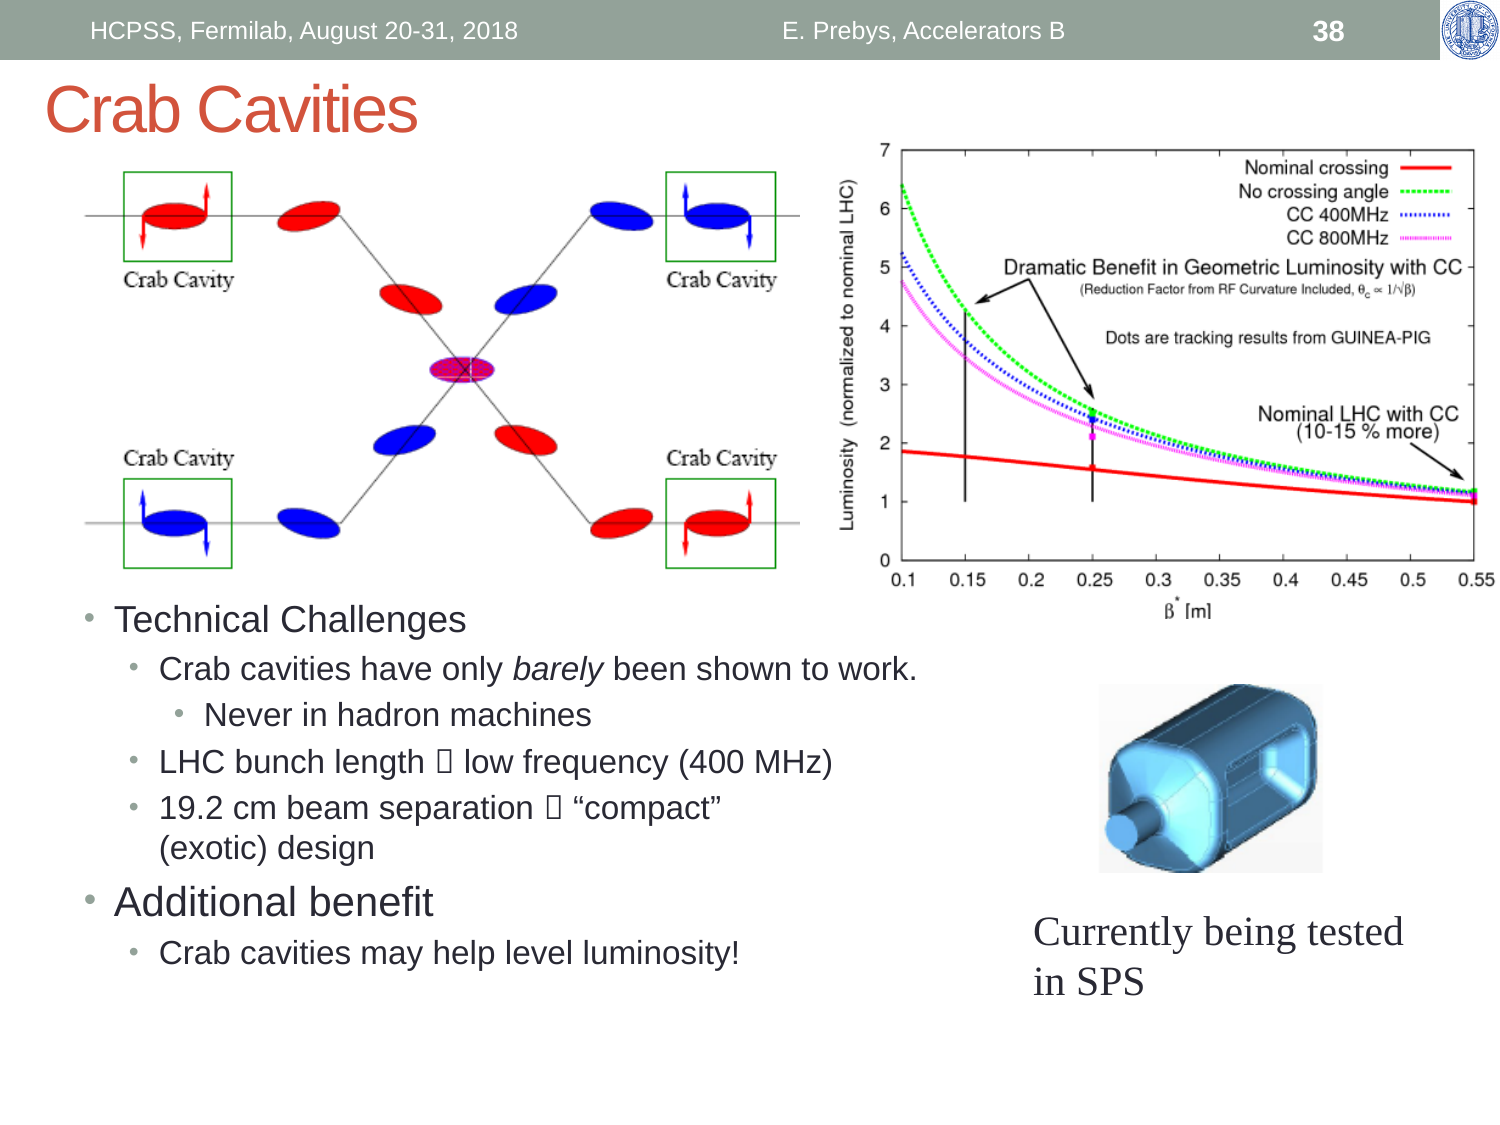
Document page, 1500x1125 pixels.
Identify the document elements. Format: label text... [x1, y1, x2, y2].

title Crab Cavities [29, 57, 1324, 156]
slide_number 38 [1297, 3, 1425, 57]
footer E. Prebys, Accelerators B [562, 3, 1286, 57]
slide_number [75, 3, 550, 57]
list Technical Challenges Crab cavities have only barely been shown to work. Never in hadron machines LHC bunch length  low frequency (400 MHz) 19.2 cm beam separation  “compact” (exotic) design Additional benefit Crab cavities may help level luminosity! [68, 587, 1443, 991]
picture [74, 145, 801, 588]
picture [1440, 0, 1500, 61]
picture [1084, 684, 1334, 873]
picture [831, 130, 1500, 619]
text_box Currently being tested in SPS [1018, 896, 1443, 1012]
